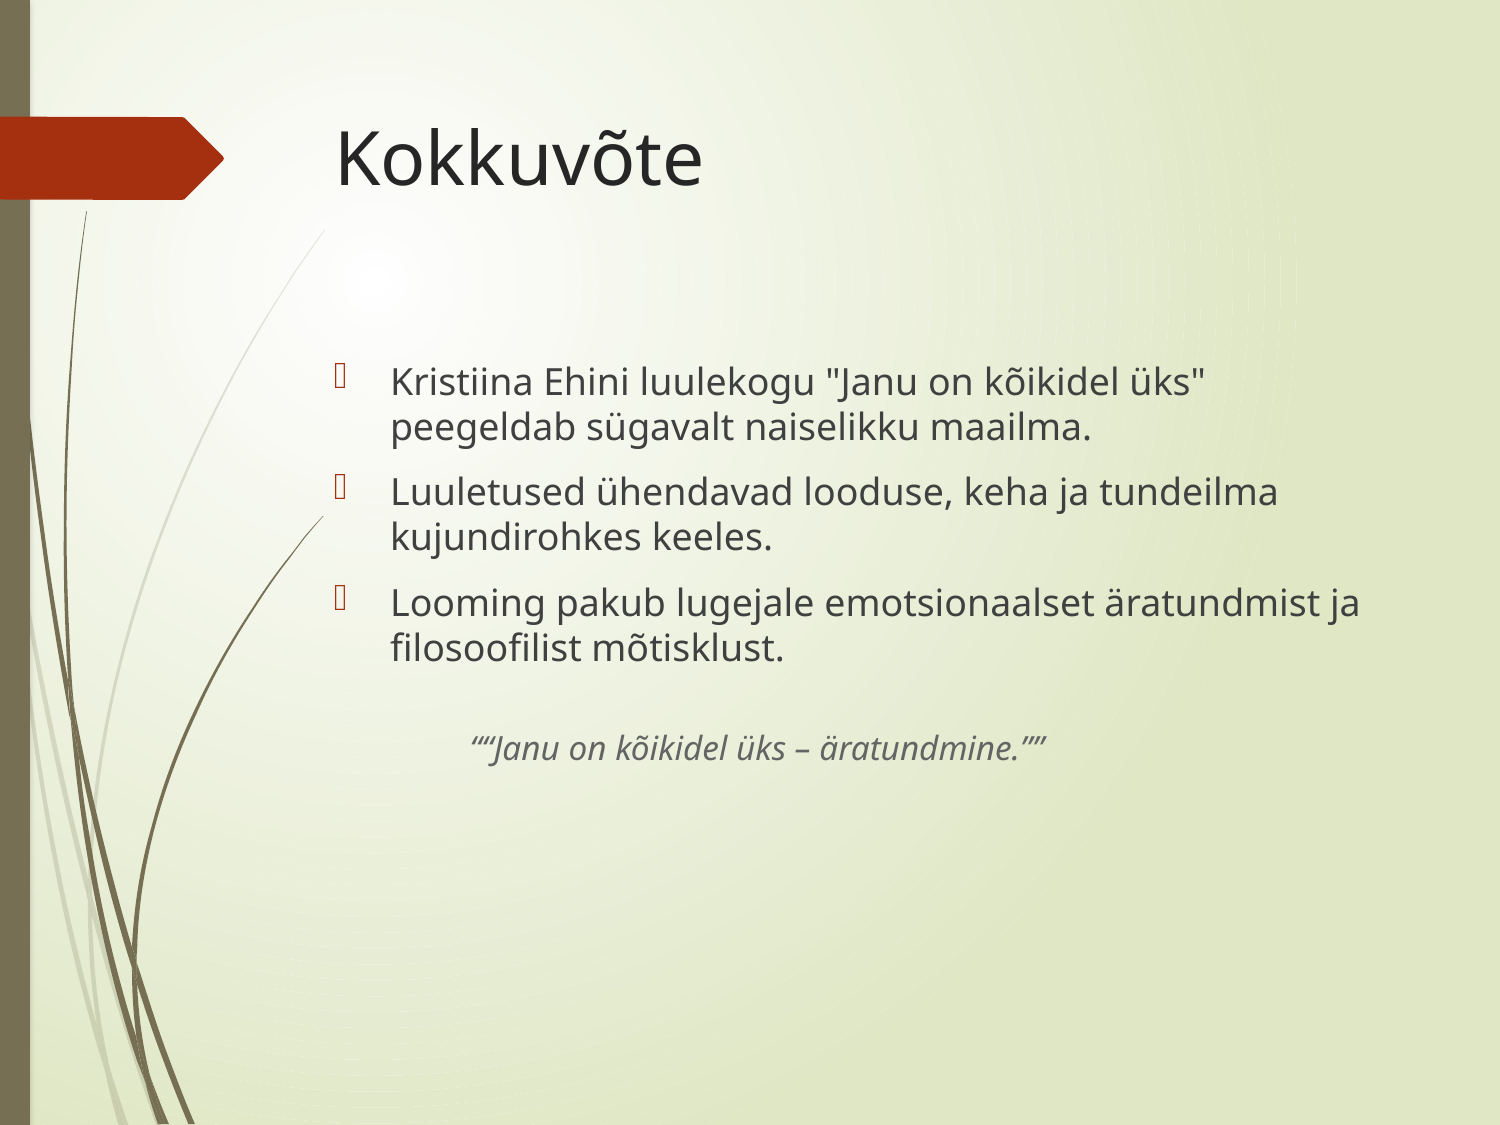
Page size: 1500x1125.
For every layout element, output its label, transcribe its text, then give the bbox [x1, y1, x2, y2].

list Kristiina Ehini luulekogu "Janu on kõikidel üks" peegeldab sügavalt naiselikku maailma. Luuletused ühendavad looduse, keha ja tundeilma kujundirohkes keeles. Looming pakub lugejale emotsionaalset äratundmist ja filosoofilist mõtisklust. [318, 350, 1400, 970]
title Kokkuvõte [319, 102, 1400, 313]
text_box ““Janu on kõikidel üks – äratundmine.”” [454, 674, 1061, 775]
